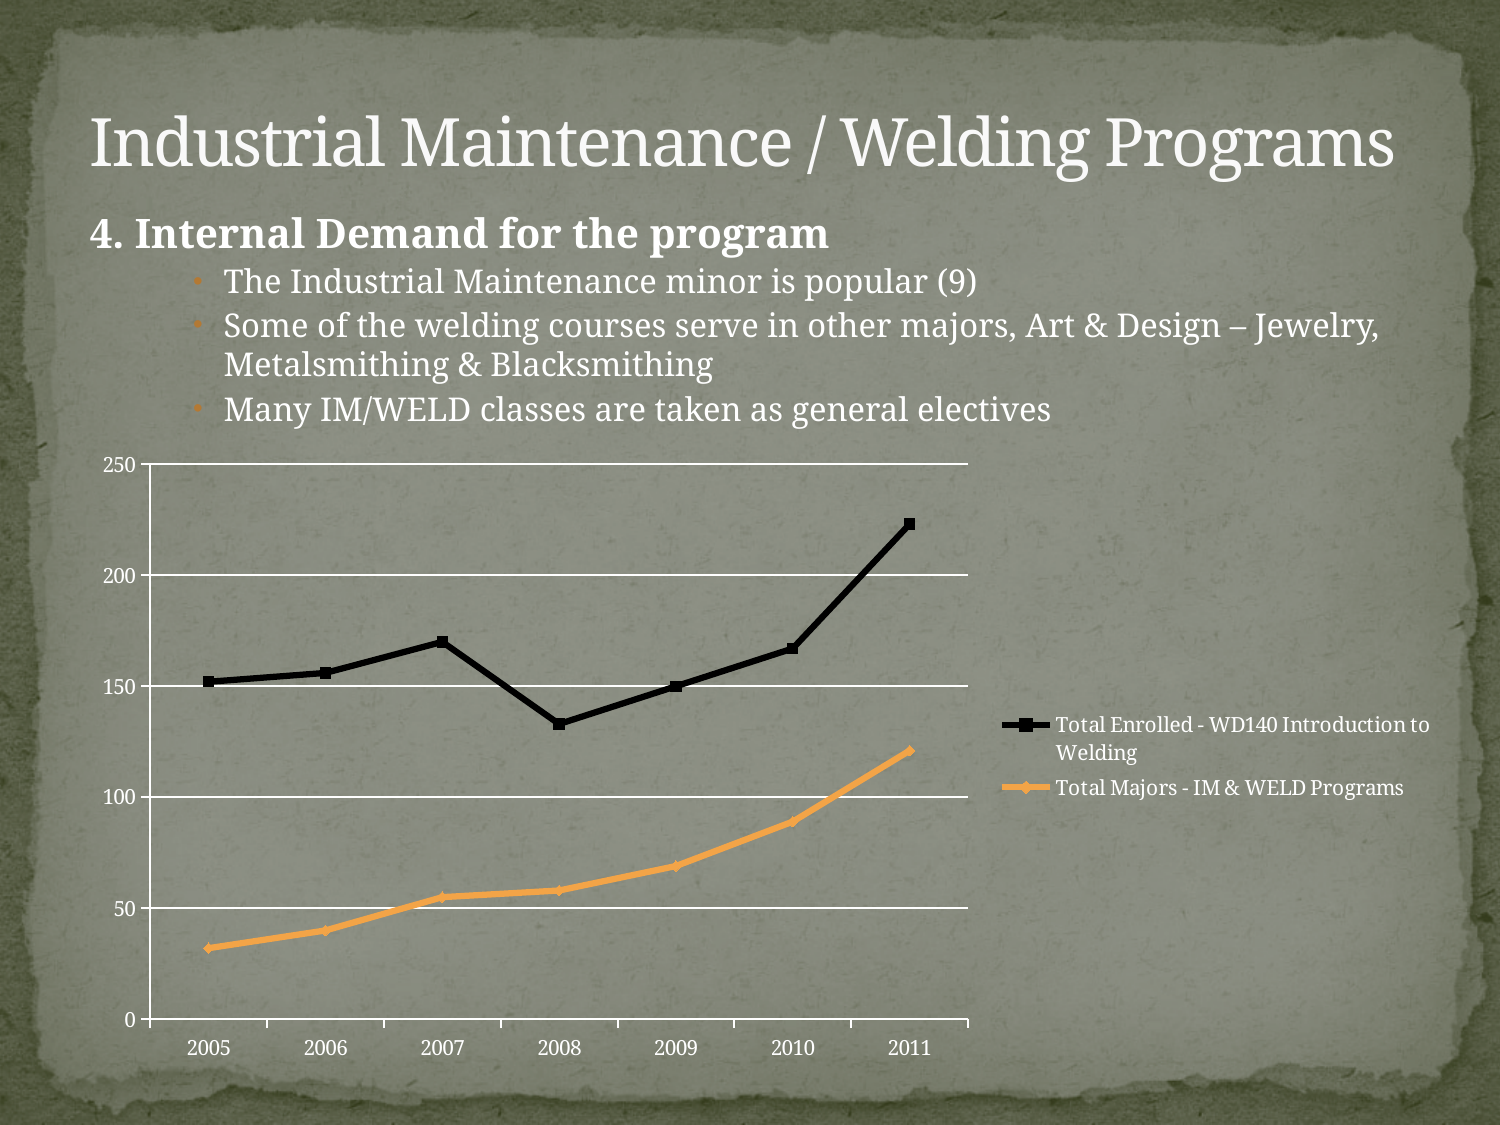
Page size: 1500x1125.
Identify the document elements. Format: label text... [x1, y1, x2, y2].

title Industrial Maintenance / Welding Programs [74, 24, 1425, 188]
chart [75, 438, 1452, 1076]
list 4. Internal Demand for the program The Industrial Maintenance minor is popular (9) Some of the welding courses serve in other majors, Art & Design – Jewelry, Metalsmithing & Blacksmithing Many IM/WELD classes are taken as general electives [75, 200, 1416, 429]
